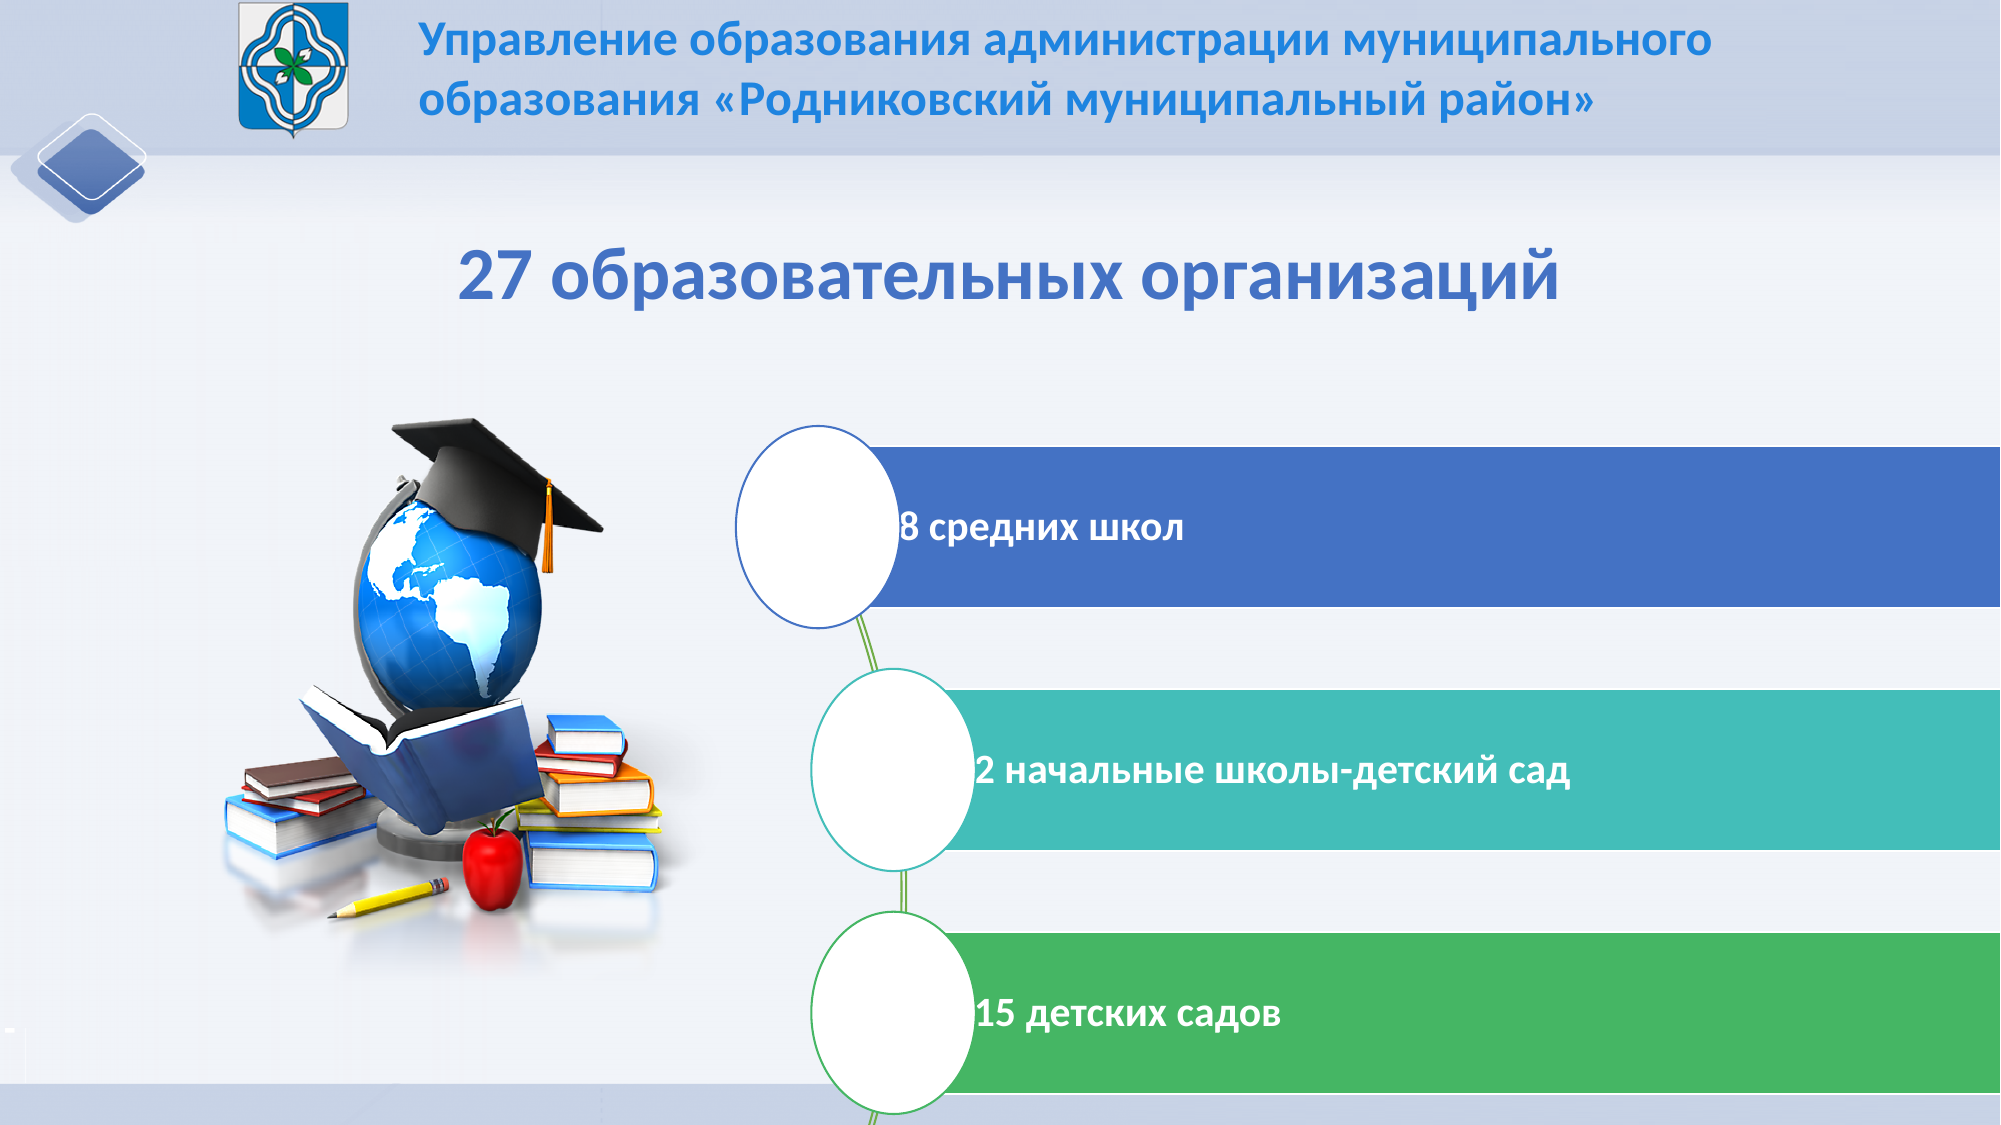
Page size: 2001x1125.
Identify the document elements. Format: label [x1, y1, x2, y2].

picture [0, 0, 2000, 1125]
text_box [186, 217, 1815, 1023]
